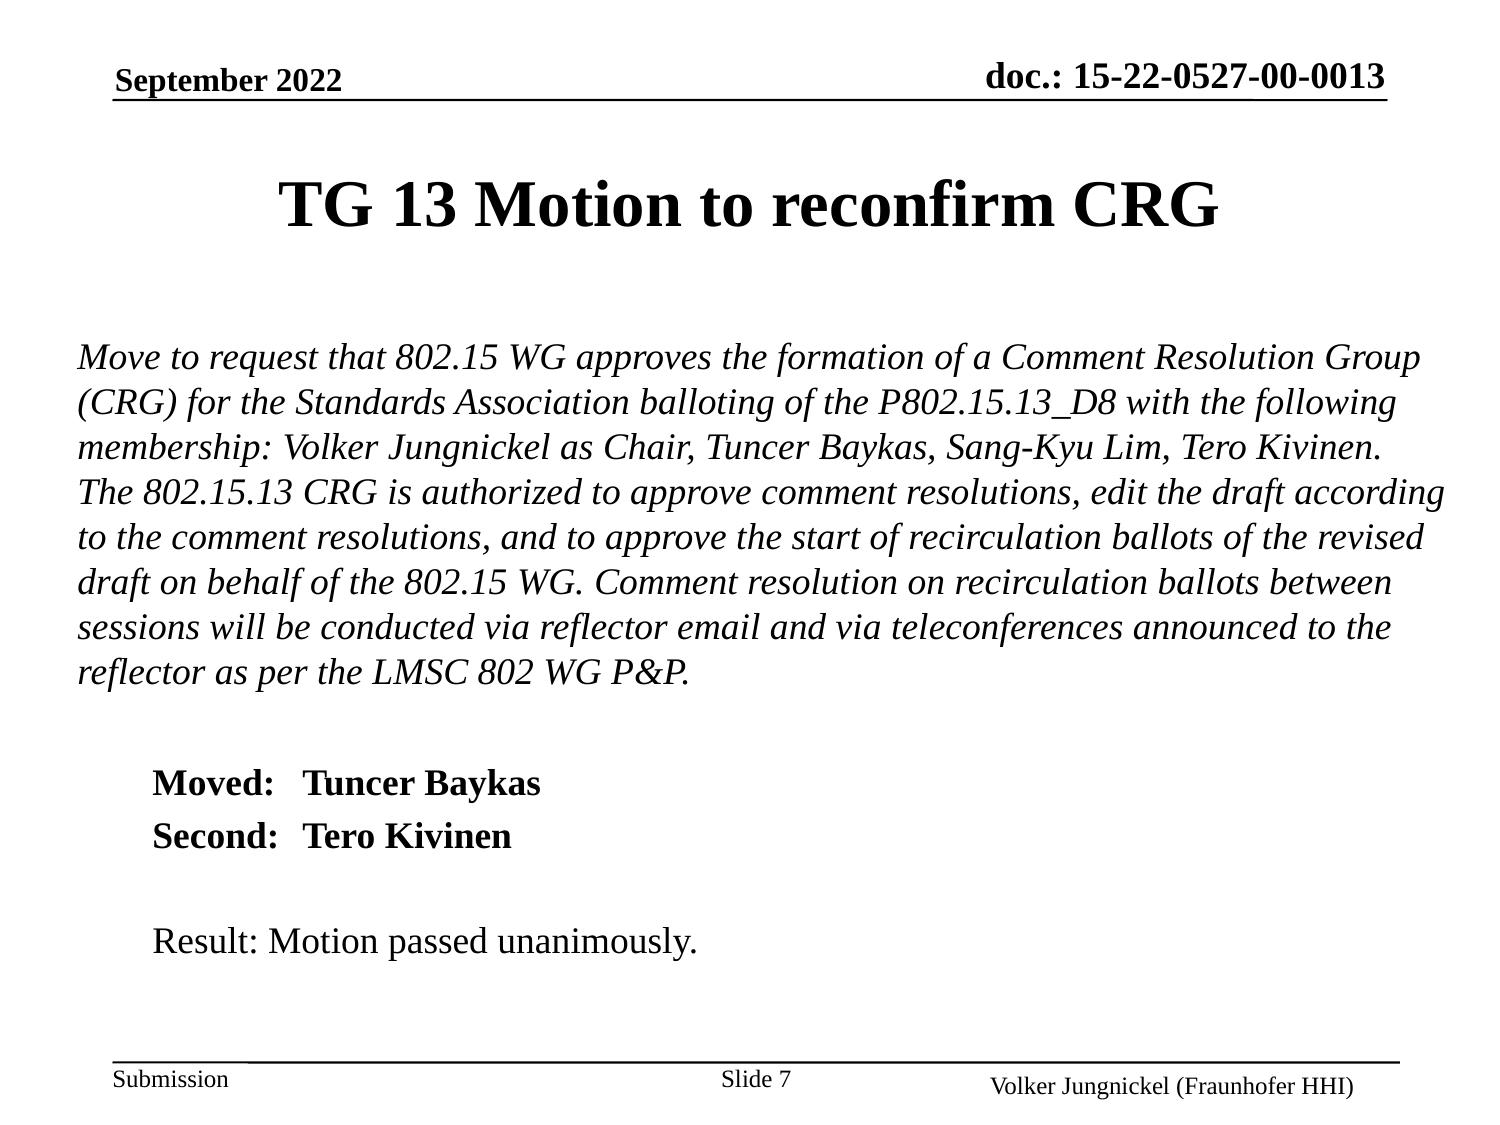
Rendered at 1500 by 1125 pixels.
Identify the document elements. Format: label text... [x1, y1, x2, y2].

title TG 13 Motion to reconfirm CRG [112, 112, 1388, 288]
slide_number Slide 7 [711, 1061, 801, 1093]
footer Volker Jungnickel (Fraunhofer HHI) [975, 1062, 1402, 1100]
list Move to request that 802.15 WG approves the formation of a Comment Resolution Group (CRG) for the Standards Association balloting of the P802.15.13_D8 with the following membership: Volker Jungnickel as Chair, Tuncer Baykas, Sang-Kyu Lim, Tero Kivinen. The 802.15.13 CRG is authorized to approve comment resolutions, edit the draft according to the comment resolutions, and to approve the start of recirculation ballots of the revised draft on behalf of the 802.15 WG. Comment resolution on recirculation ballots between sessions will be conducted via reflector email and via teleconferences announced to the reflector as per the LMSC 802 WG P&P. Moved: Tuncer Baykas Second: Tero Kivinen Result: Motion passed unanimously. [62, 324, 1463, 700]
